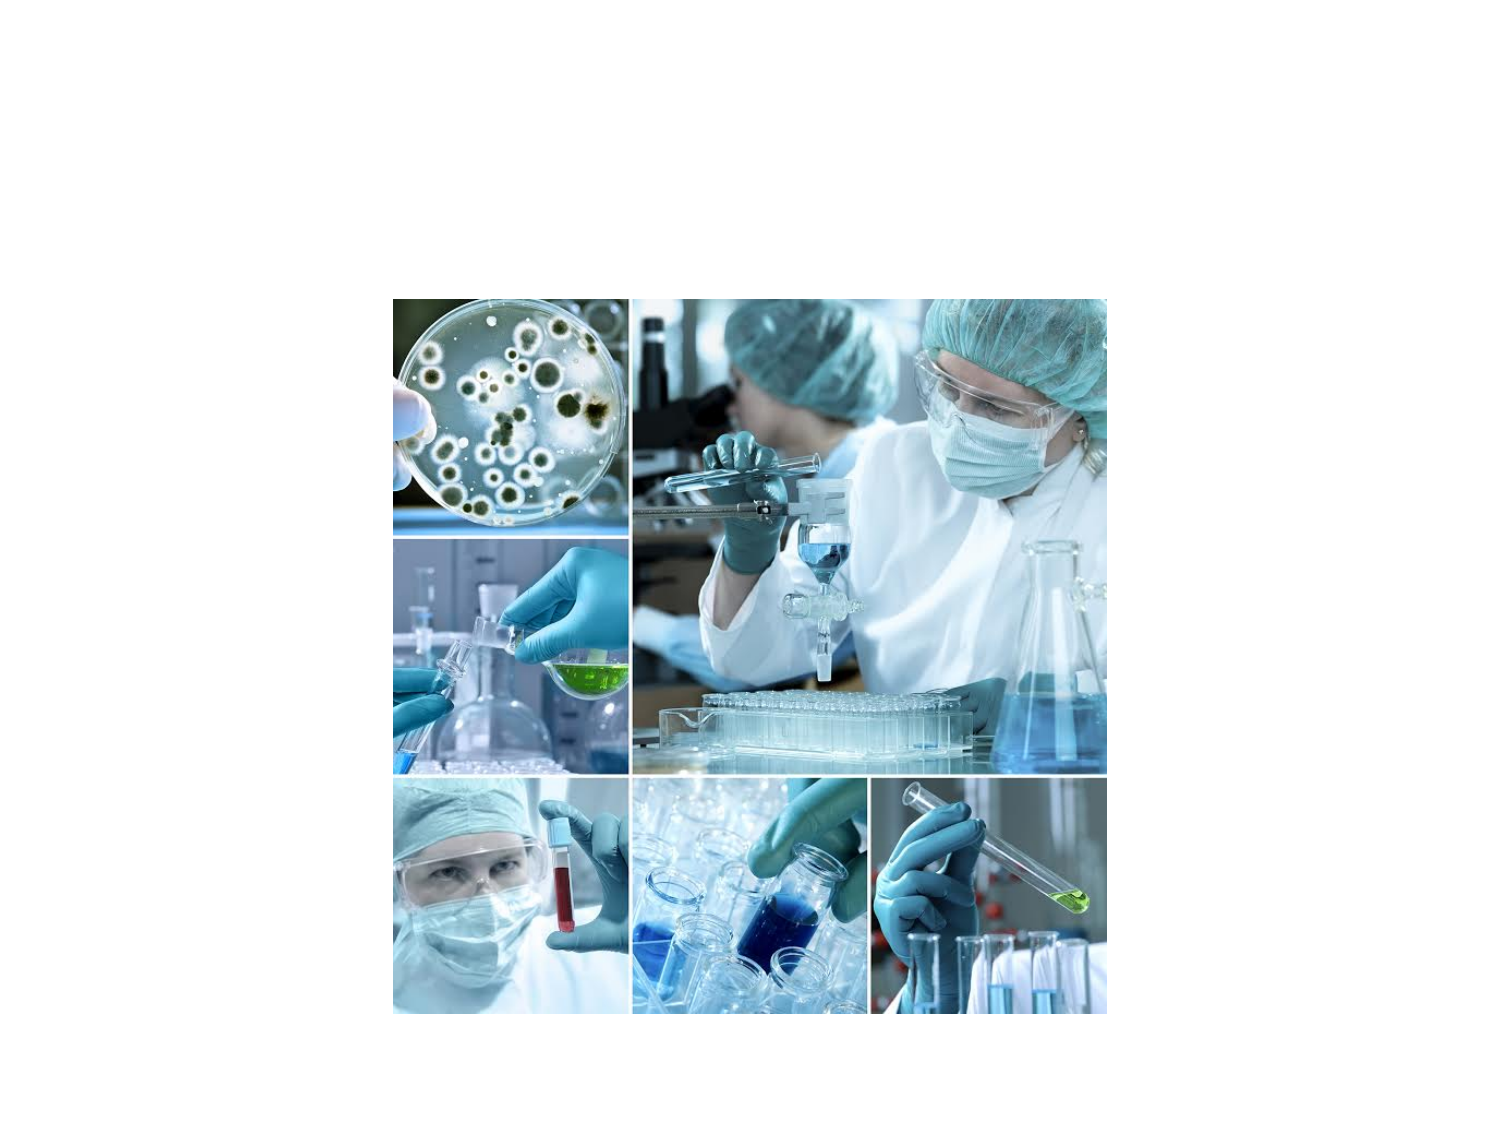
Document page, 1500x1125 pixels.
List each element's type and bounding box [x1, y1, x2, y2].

list [393, 299, 1107, 1014]
